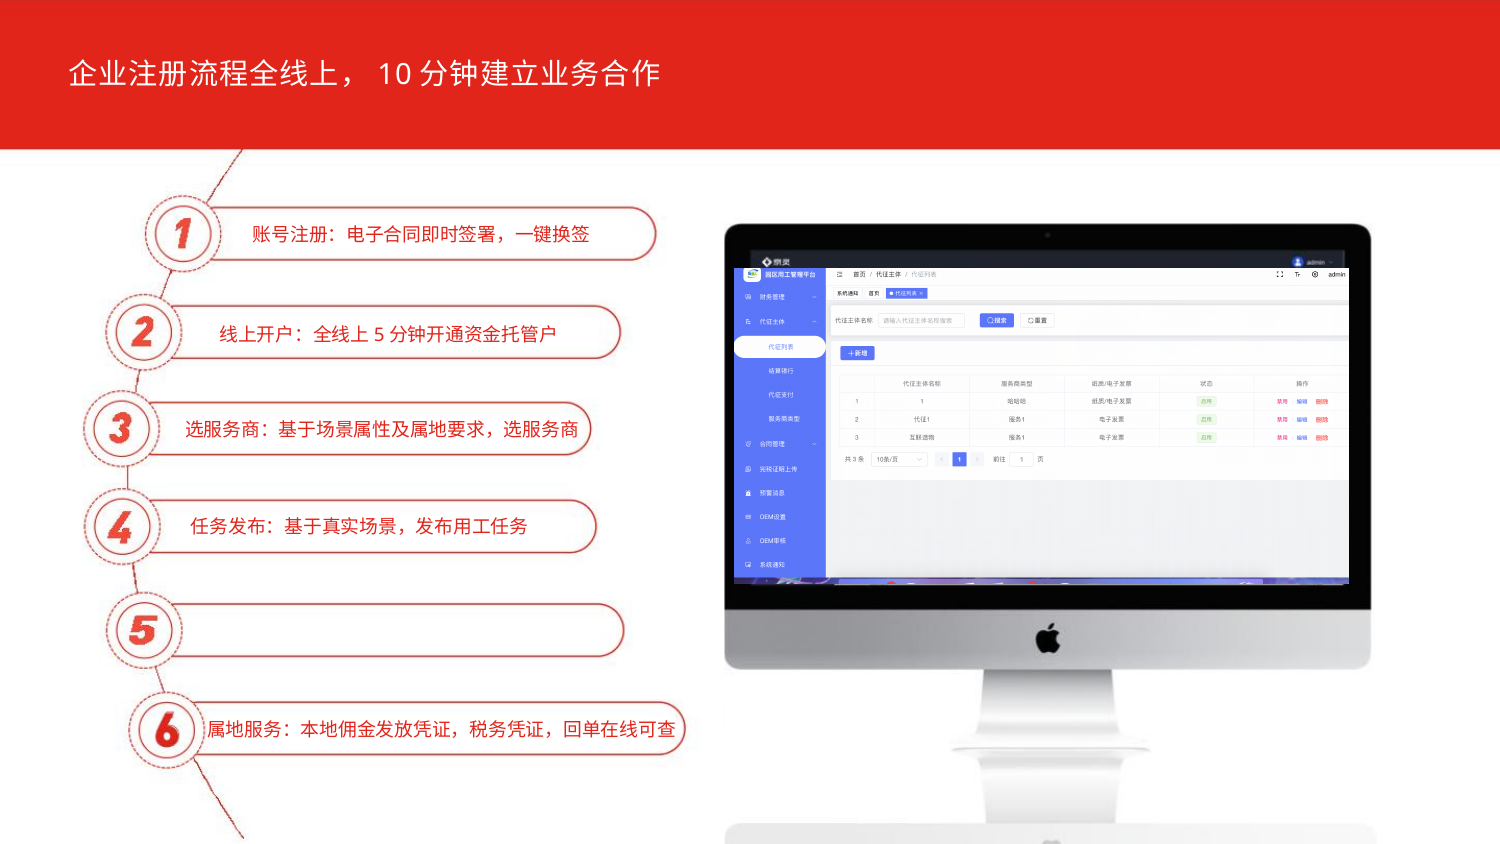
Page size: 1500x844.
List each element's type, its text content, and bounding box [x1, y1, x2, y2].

text_box 企业注册流程全线上，10分钟建立业务合作 [68, 58, 666, 91]
picture [733, 268, 1350, 584]
text_box 属地服务：本地佣金发放凭证，税务凭证，回单在线可查 [206, 719, 687, 740]
text_box [0, 0, 1500, 844]
text_box 账号注册：电子合同即时签署，一键换签 [252, 225, 606, 246]
text_box 线上开户：全线上5分钟开通资金托管户 [219, 324, 571, 346]
text_box 选服务商：基于场景属性及属地要求，选服务商 [184, 419, 595, 440]
text_box 任务发布：基于真实场景，发布用工任务 [190, 517, 544, 538]
